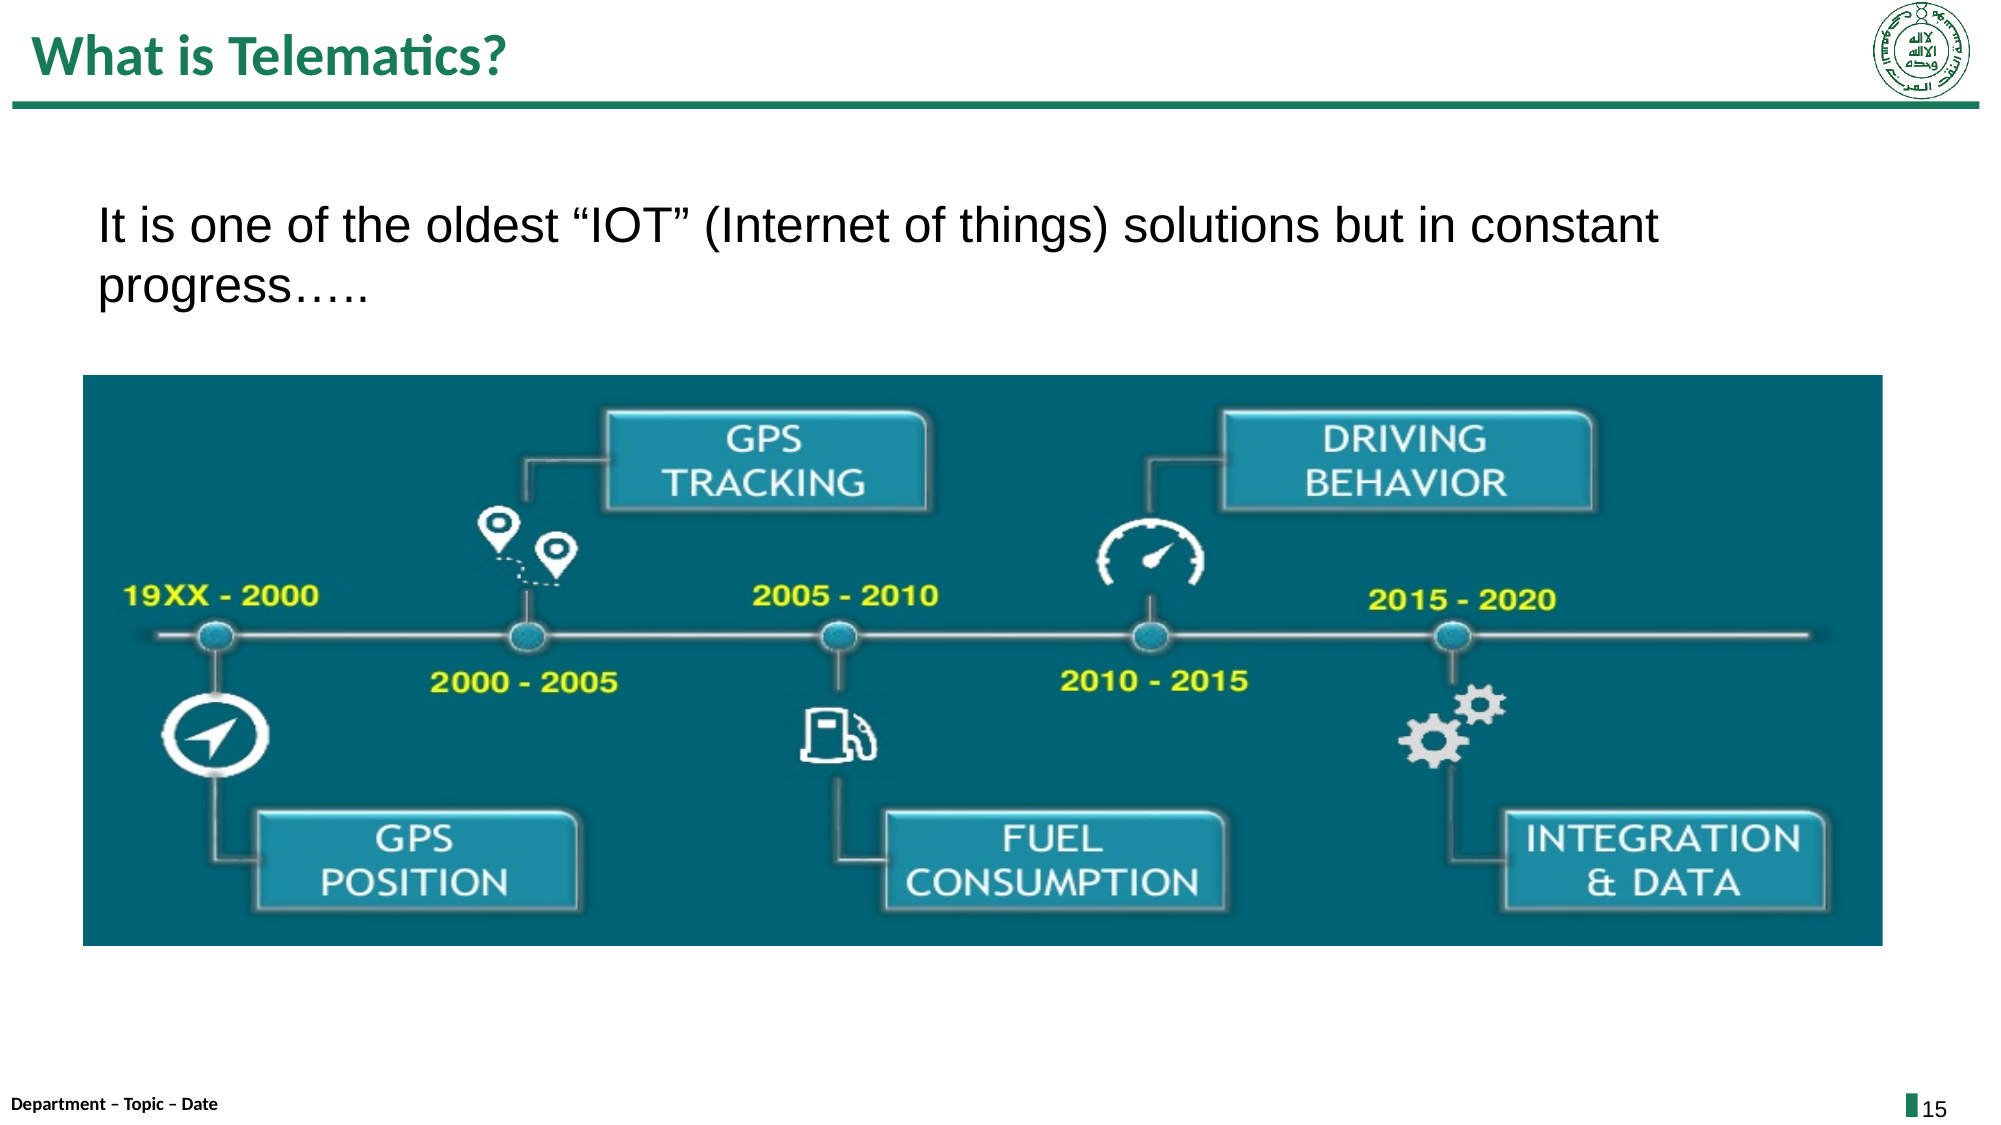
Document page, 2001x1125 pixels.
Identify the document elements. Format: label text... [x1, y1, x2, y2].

text_box It is one of the oldest “IOT” (Internet of things) solutions but in constant progress….. [82, 184, 1931, 320]
picture [82, 374, 1883, 946]
picture [1862, 2, 1981, 101]
title What is Telematics? [31, 4, 1954, 100]
